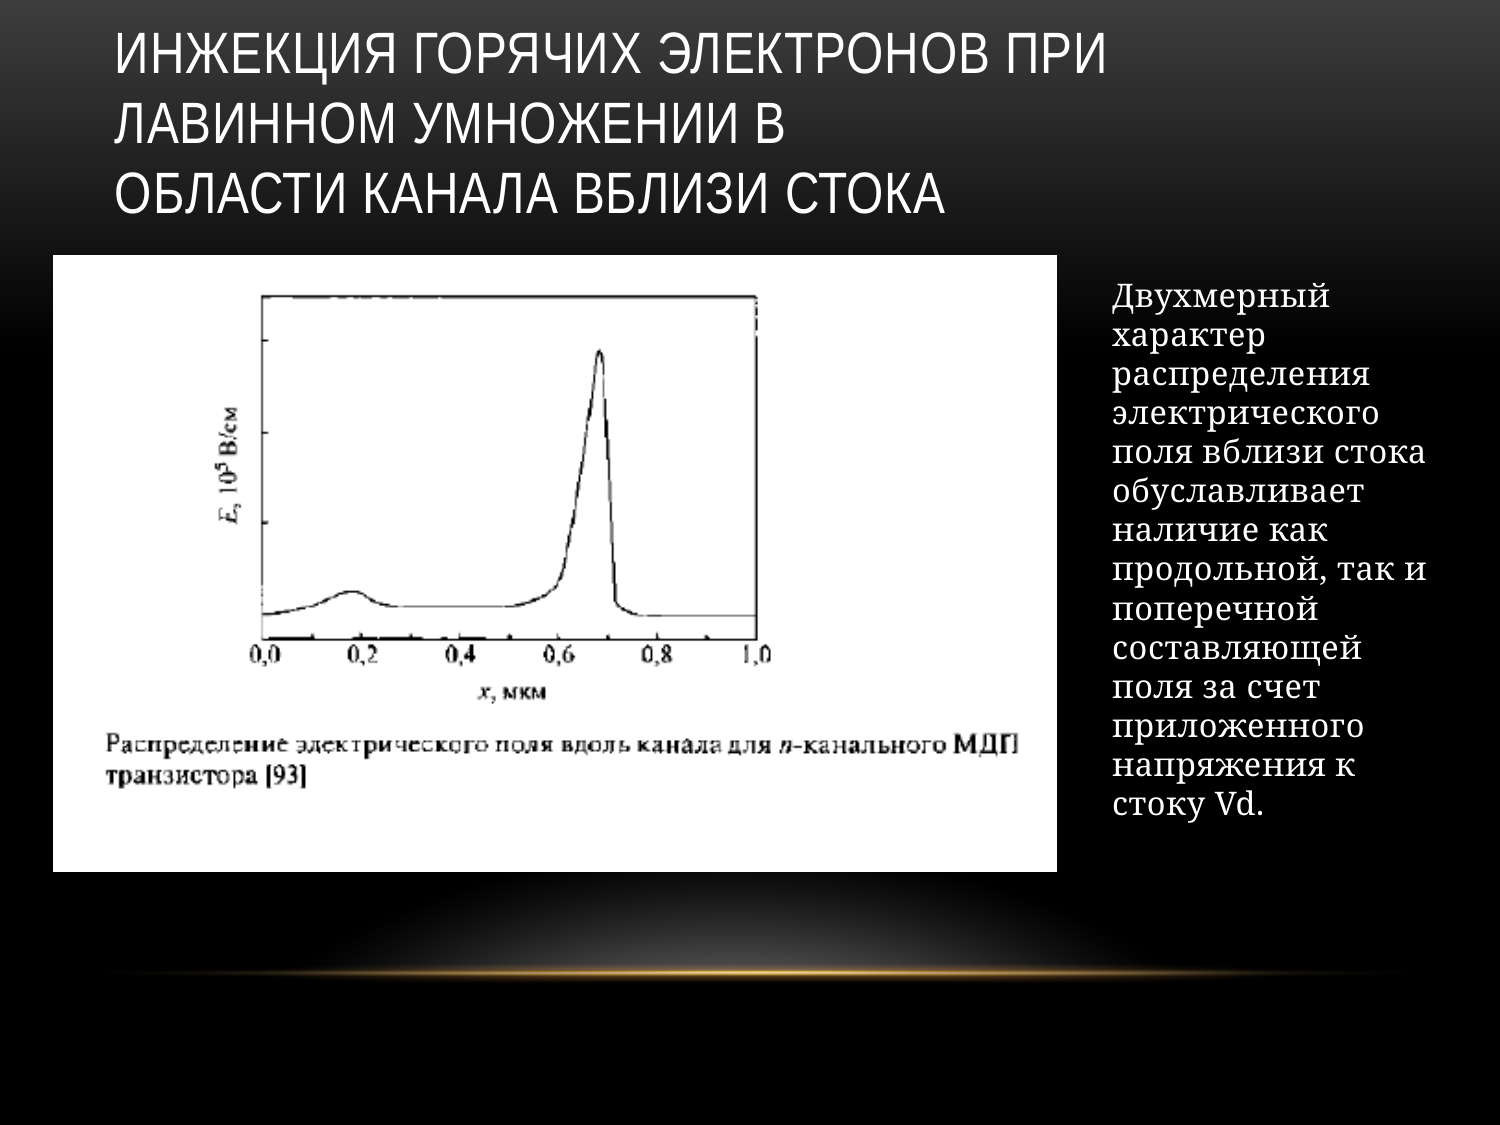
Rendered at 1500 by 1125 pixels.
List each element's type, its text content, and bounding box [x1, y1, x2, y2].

list Двухмерный характер распределения электрического поля вблизи стока обуславливает наличие как продольной, так и поперечной составляющей поля за счет приложенного напряжения к стоку Vd. [1063, 267, 1448, 858]
picture [0, 0, 1500, 1125]
title Инжекция горячих электронов при лавинном умножении в области канала вблизи стока [99, 45, 1400, 233]
